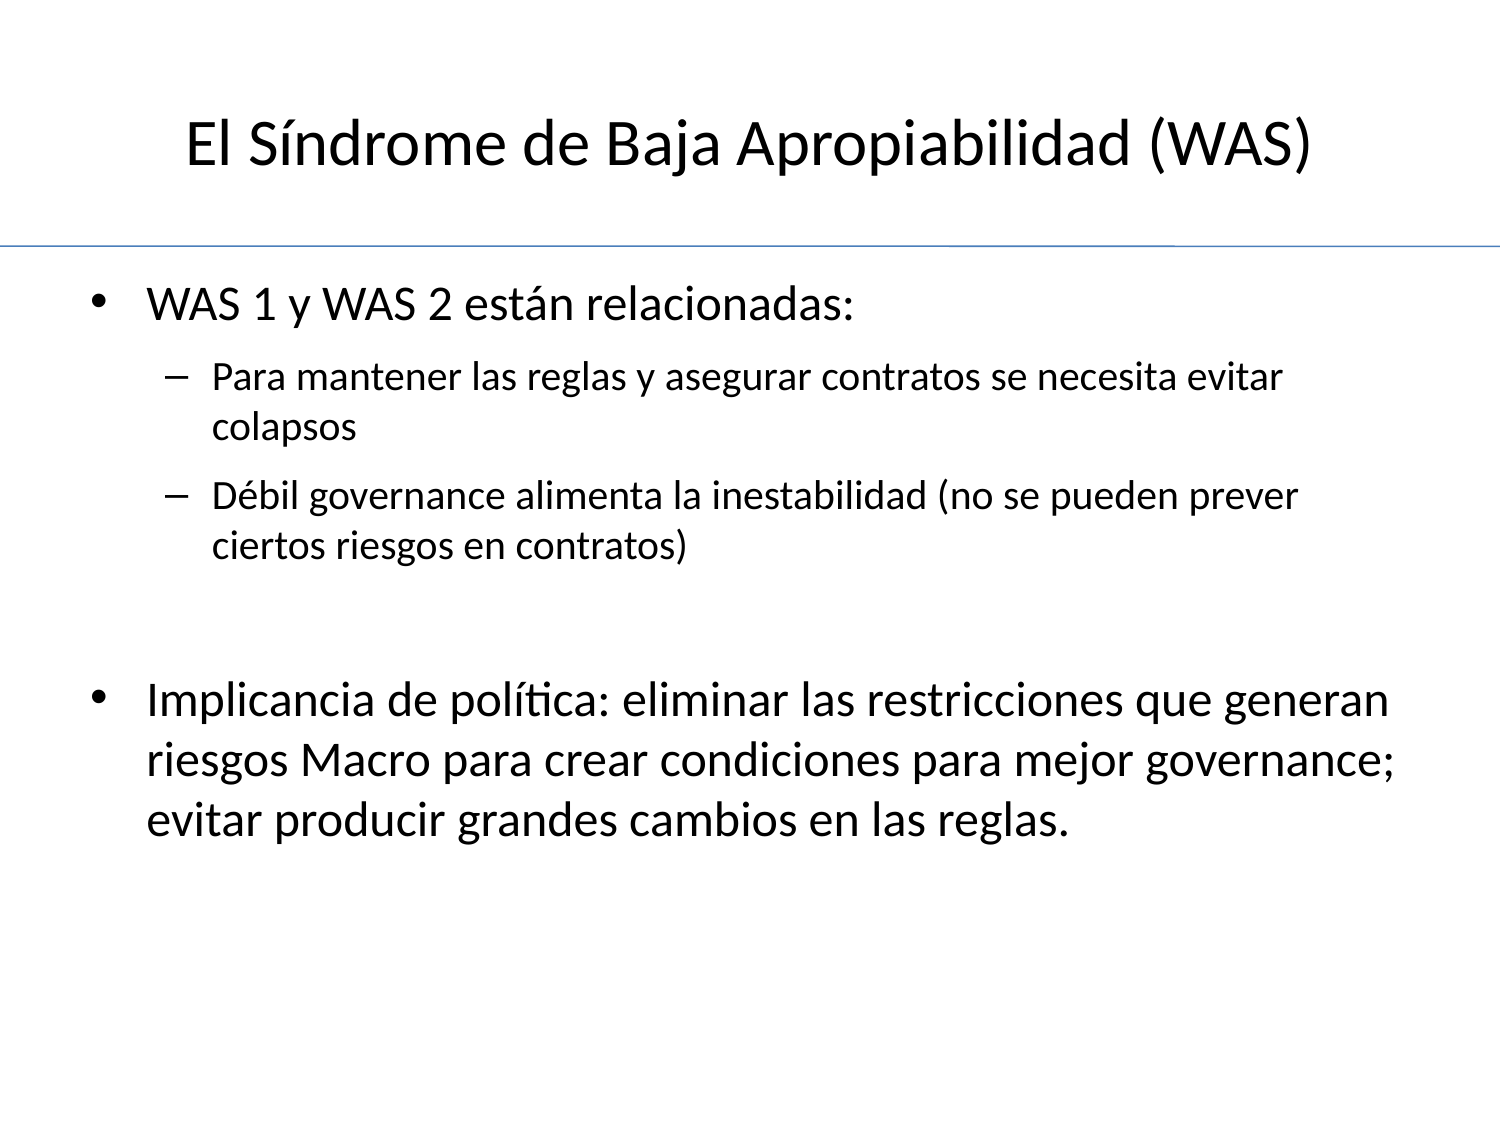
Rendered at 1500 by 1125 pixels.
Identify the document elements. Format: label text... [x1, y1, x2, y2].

title El Síndrome de Baja Apropiabilidad (WAS) [75, 45, 1425, 233]
list WAS 1 y WAS 2 están relacionadas: Para mantener las reglas y asegurar contratos se necesita evitar colapsos Débil governance alimenta la inestabilidad (no se pueden prever ciertos riesgos en contratos) Implicancia de política: eliminar las restricciones que generan riesgos Macro para crear condiciones para mejor governance; evitar producir grandes cambios en las reglas. [75, 262, 1425, 1005]
